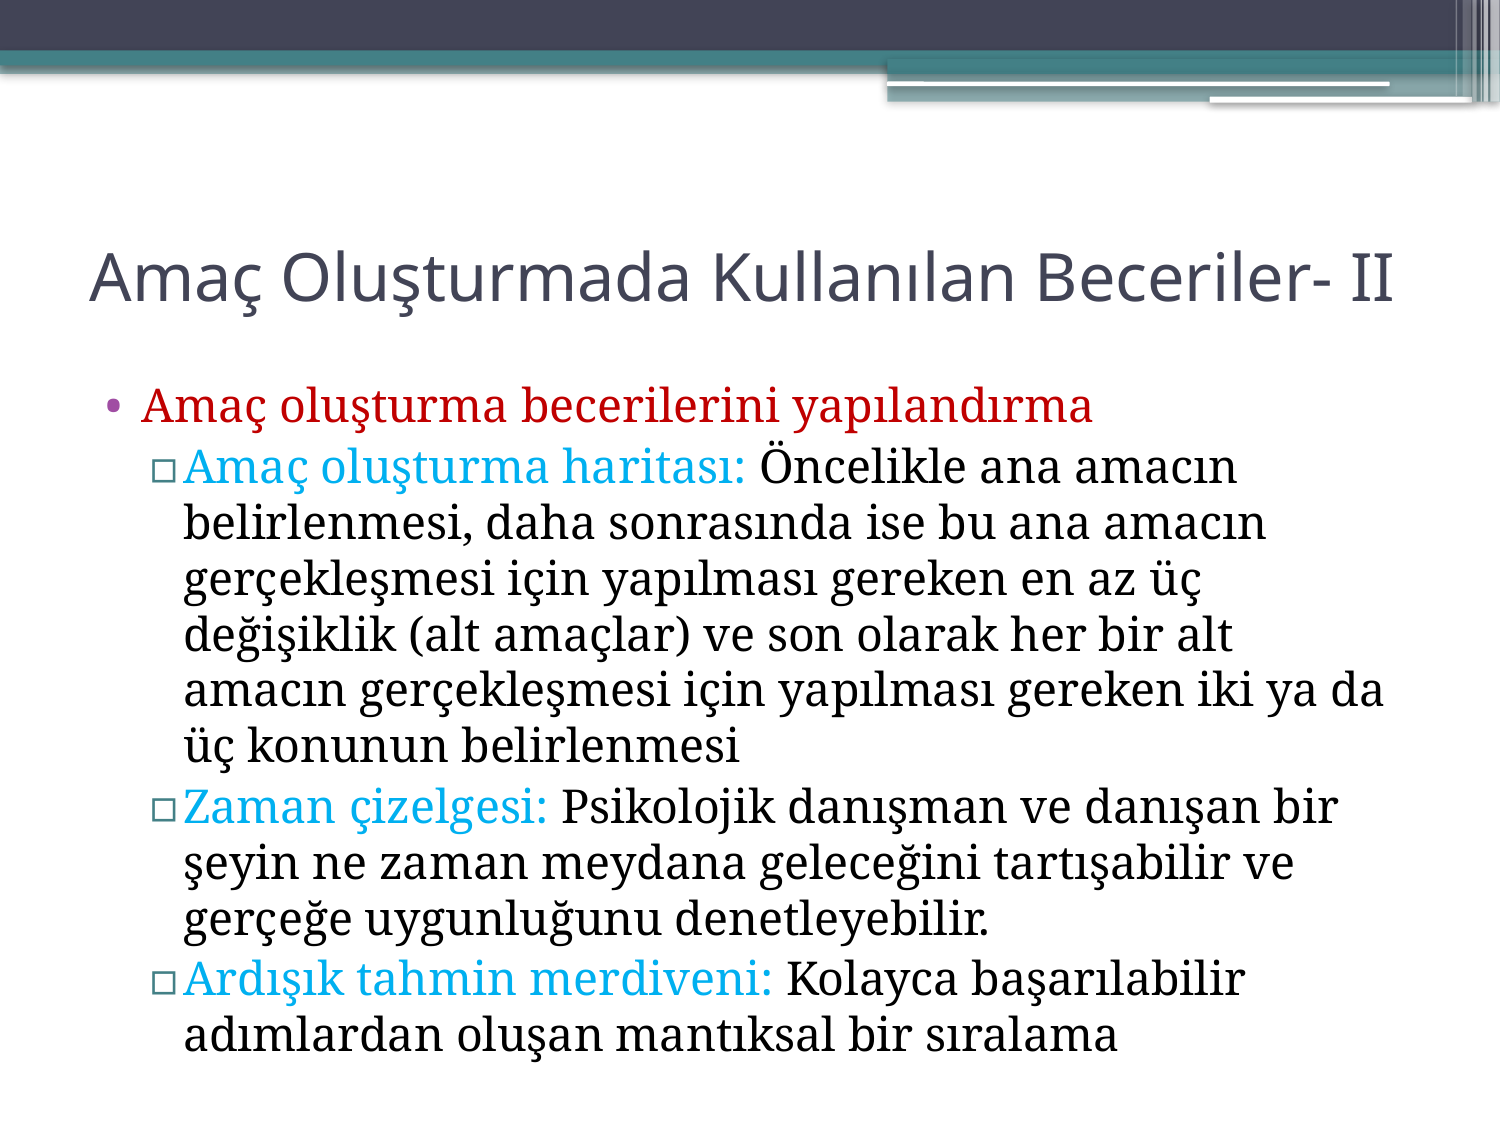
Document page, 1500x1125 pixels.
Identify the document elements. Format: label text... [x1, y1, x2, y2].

list Amaç oluşturma becerilerini yapılandırma Amaç oluşturma haritası: Öncelikle ana amacın belirlenmesi, daha sonrasında ise bu ana amacın gerçekleşmesi için yapılması gereken en az üç değişiklik (alt amaçlar) ve son olarak her bir alt amacın gerçekleşmesi için yapılması gereken iki ya da üç konunun belirlenmesi Zaman çizelgesi: Psikolojik danışman ve danışan bir şeyin ne zaman meydana geleceğini tartışabilir ve gerçeğe uygunluğunu denetleyebilir. Ardışık tahmin merdiveni: Kolayca başarılabilir adımlardan oluşan mantıksal bir sıralama [75, 368, 1425, 1079]
title Amaç Oluşturmada Kullanılan Beceriler- II [75, 187, 1425, 363]
